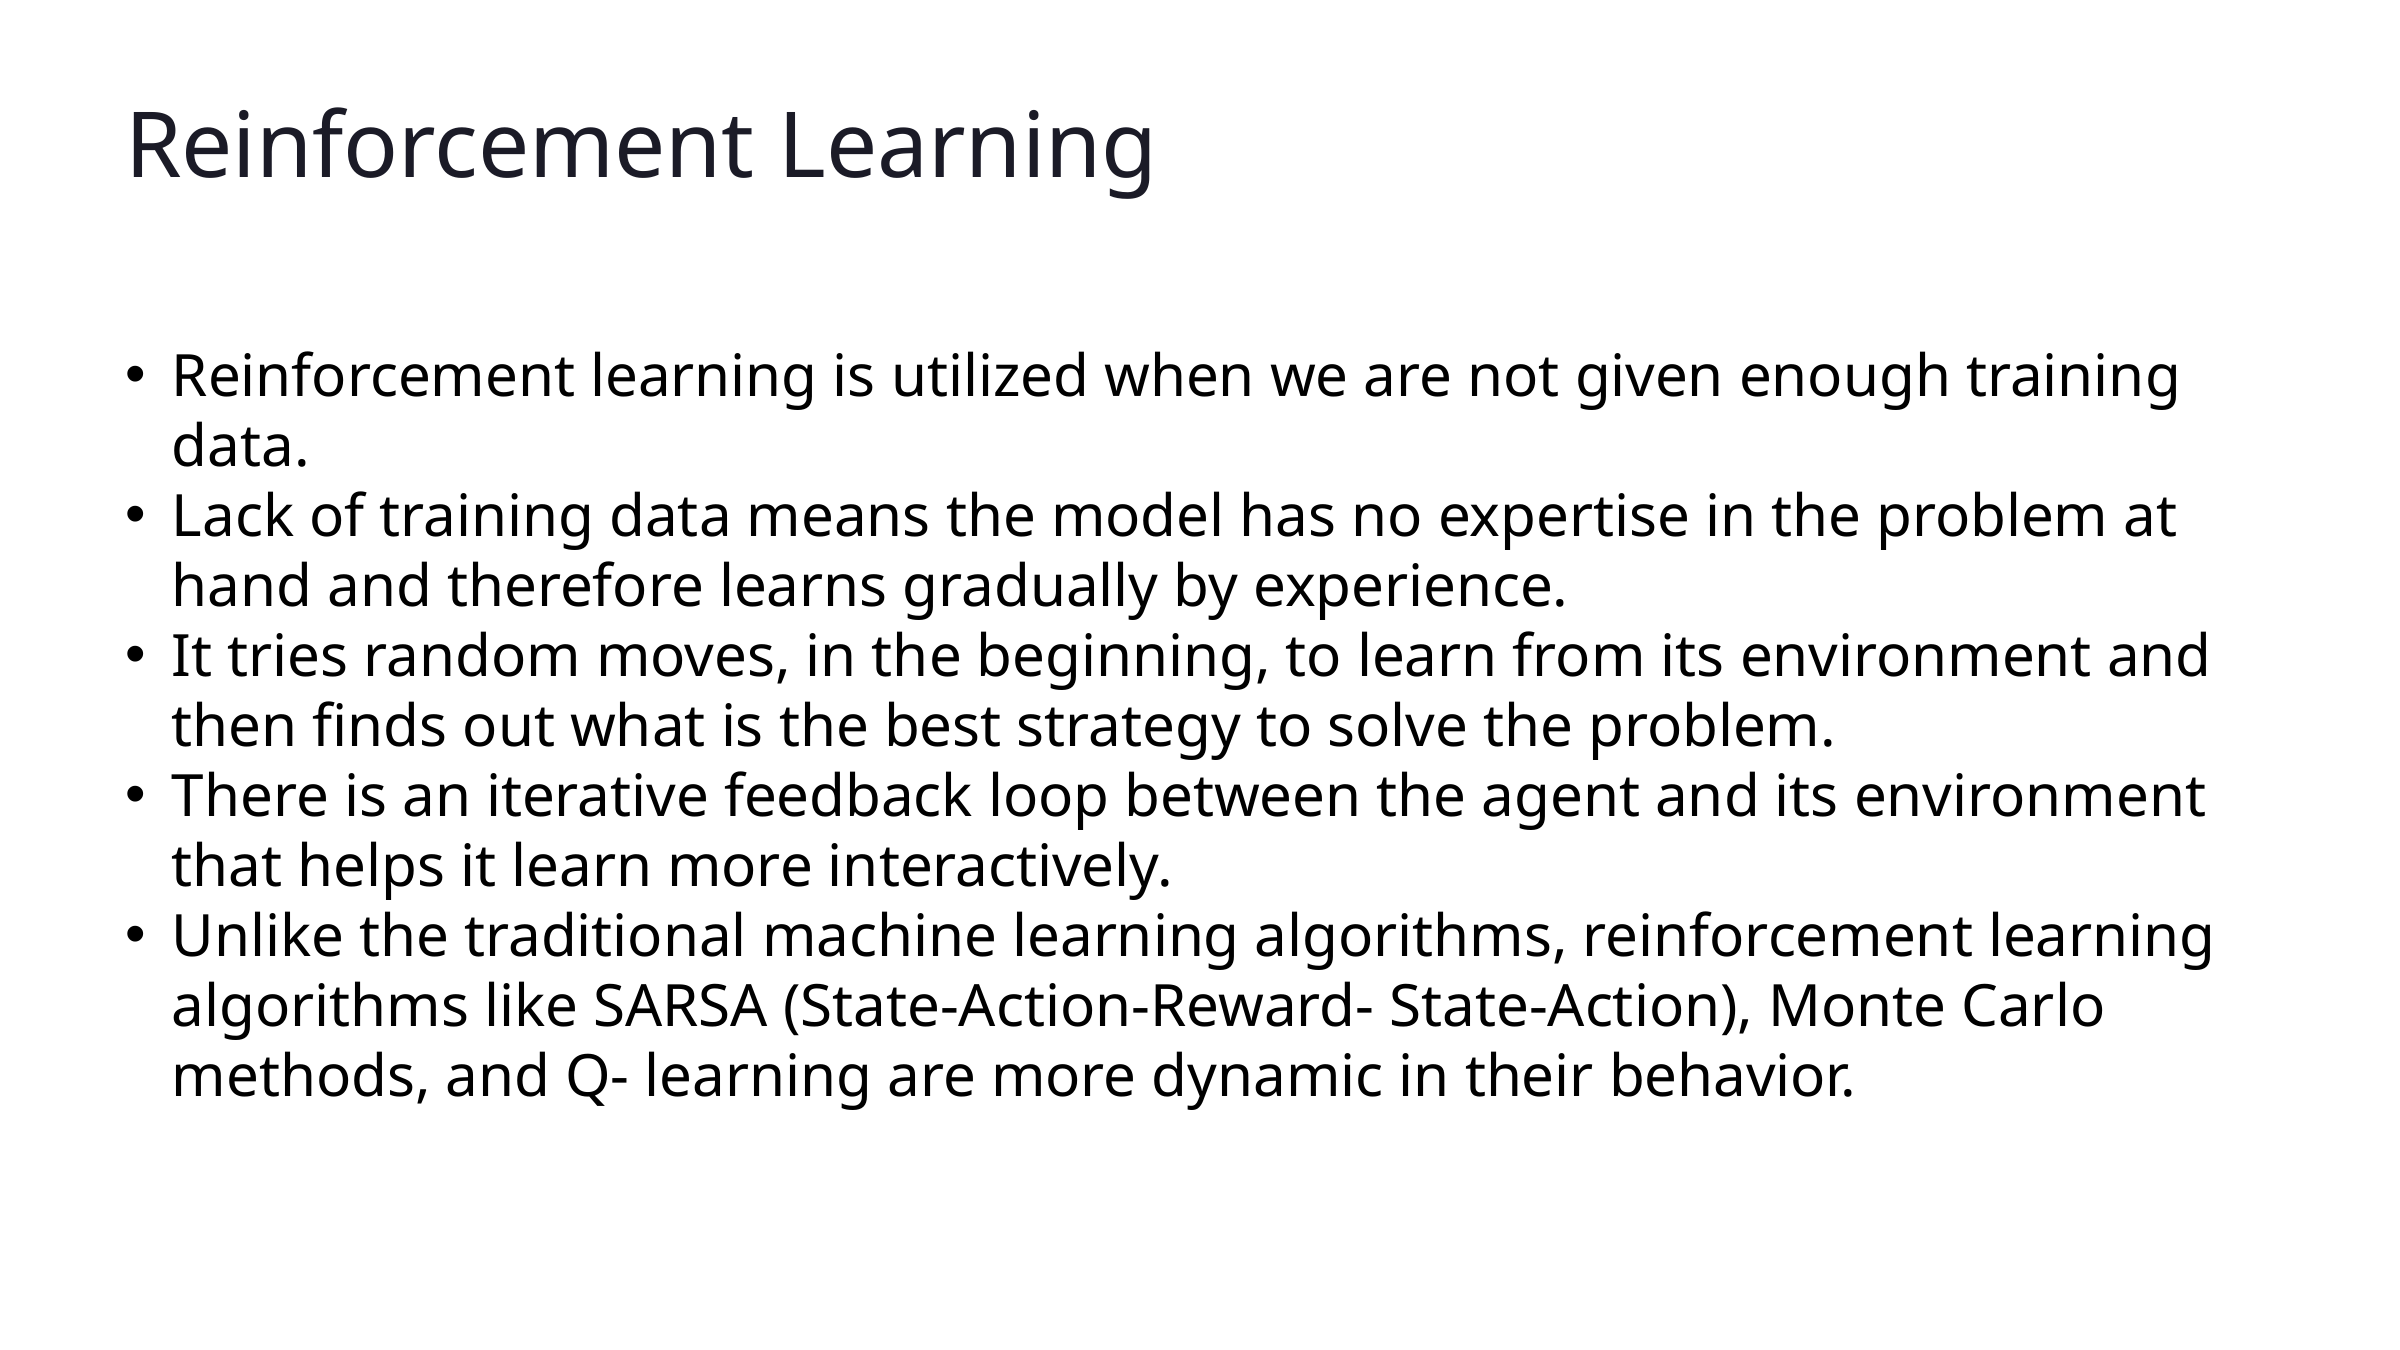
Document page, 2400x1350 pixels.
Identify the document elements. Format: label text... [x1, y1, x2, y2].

text_box Reinforcement learning is utilized when we are not given enough training data. Lack of training data means the model has no expertise in the problem at hand and therefore learns gradually by experience. It tries random moves, in the beginning, to learn from its environment and then finds out what is the best strategy to solve the problem. There is an iterative feedback loop between the agent and its environment that helps it learn more interactively. Unlike the traditional machine learning algorithms, reinforcement learning algorithms like SARSA (State-Action-Reward- State-Action), Monte Carlo methods, and Q- learning are more dynamic in their behavior. [110, 330, 2264, 1116]
text_box Reinforcement Learning [110, 74, 2264, 303]
